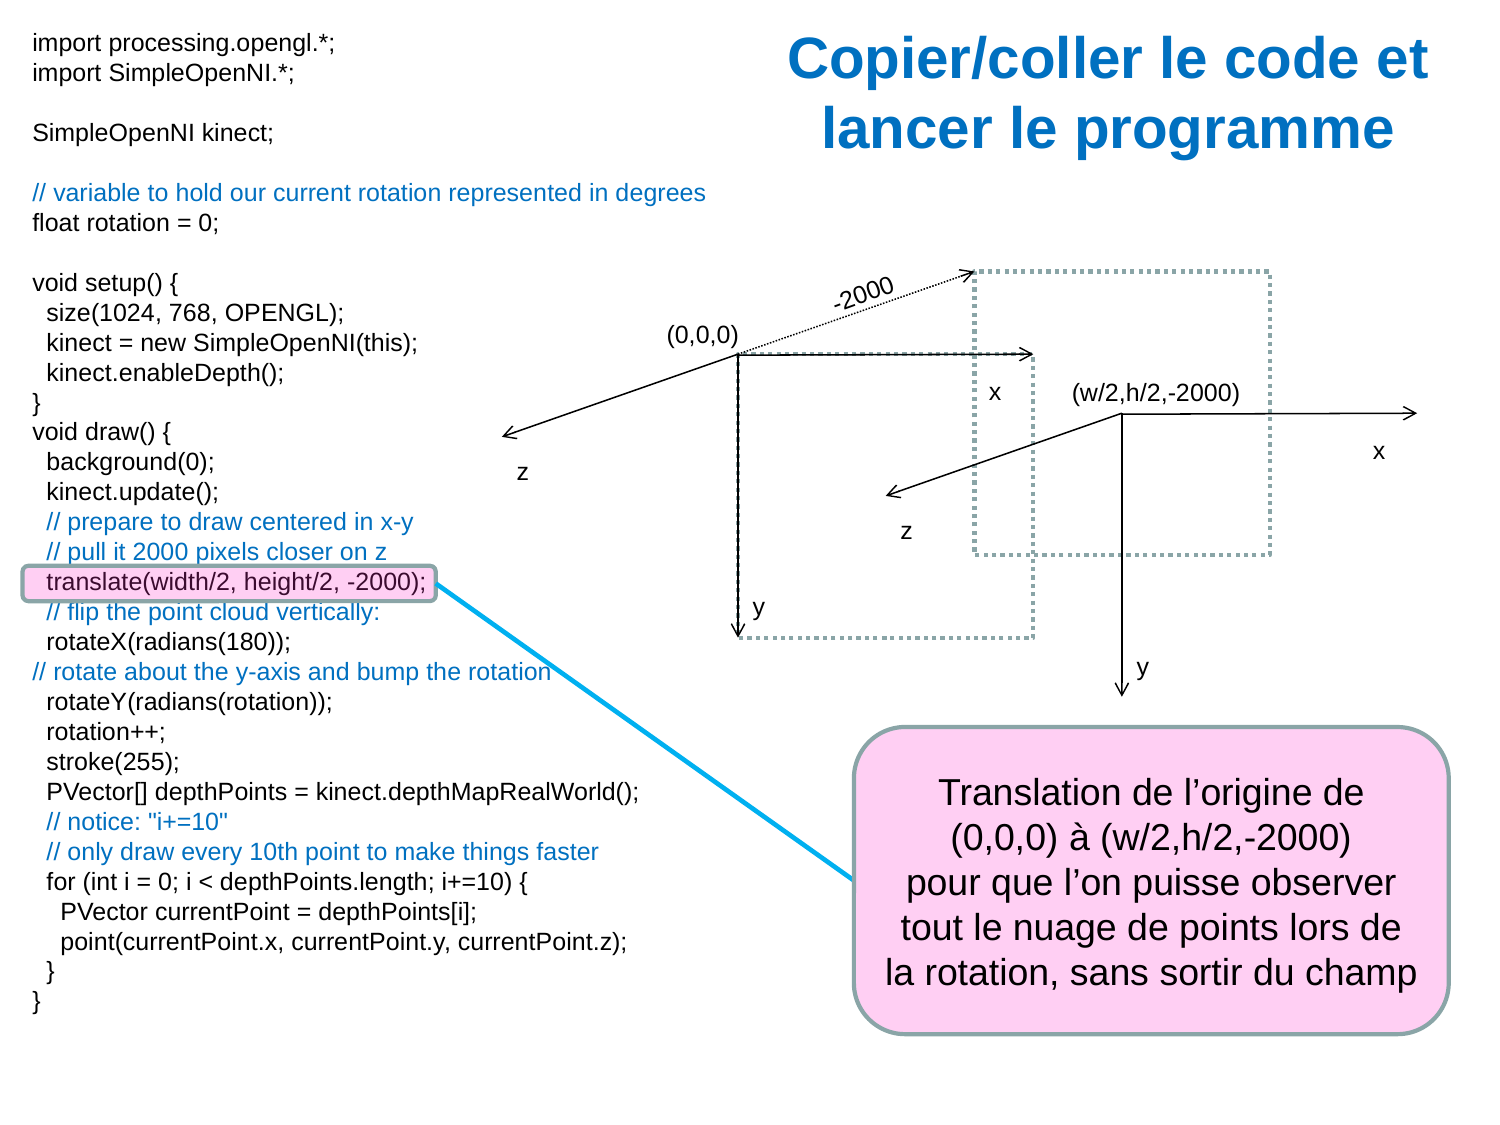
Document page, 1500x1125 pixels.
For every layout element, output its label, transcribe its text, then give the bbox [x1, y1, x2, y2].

text_box [20, 563, 438, 604]
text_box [435, 583, 855, 881]
text_box Copier/coller le code et lancer le programme [767, 12, 1449, 168]
text_box import processing.opengl.*; import SimpleOpenNI.*; SimpleOpenNI kinect; // variable to hold our current rotation represented in degrees float rotation = 0; void setup() { size(1024, 768, OPENGL); kinect = new SimpleOpenNI(this); kinect.enableDepth(); } void draw() { background(0); kinect.update(); // prepare to draw centered in x-y // pull it 2000 pixels closer on z translate(width/2, height/2, -2000); // flip the point cloud vertically: rotateX(radians(180)); // rotate about the y-axis and bump the rotation rotateY(radians(rotation)); rotation++; stroke(255); PVector[] depthPoints = kinect.depthMapRealWorld(); // notice: "i+=10" // only draw every 10th point to make things faster for (int i = 0; i < depthPoints.length; i+=10) { PVector currentPoint = depthPoints[i]; point(currentPoint.x, currentPoint.y, currentPoint.z); } } [17, 19, 768, 1023]
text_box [501, 260, 1418, 697]
text_box Translation de l’origine de (0,0,0) à (w/2,h/2,-2000) pour que l’on puisse observer tout le nuage de points lors de la rotation, sans sortir du champ [851, 724, 1451, 1037]
